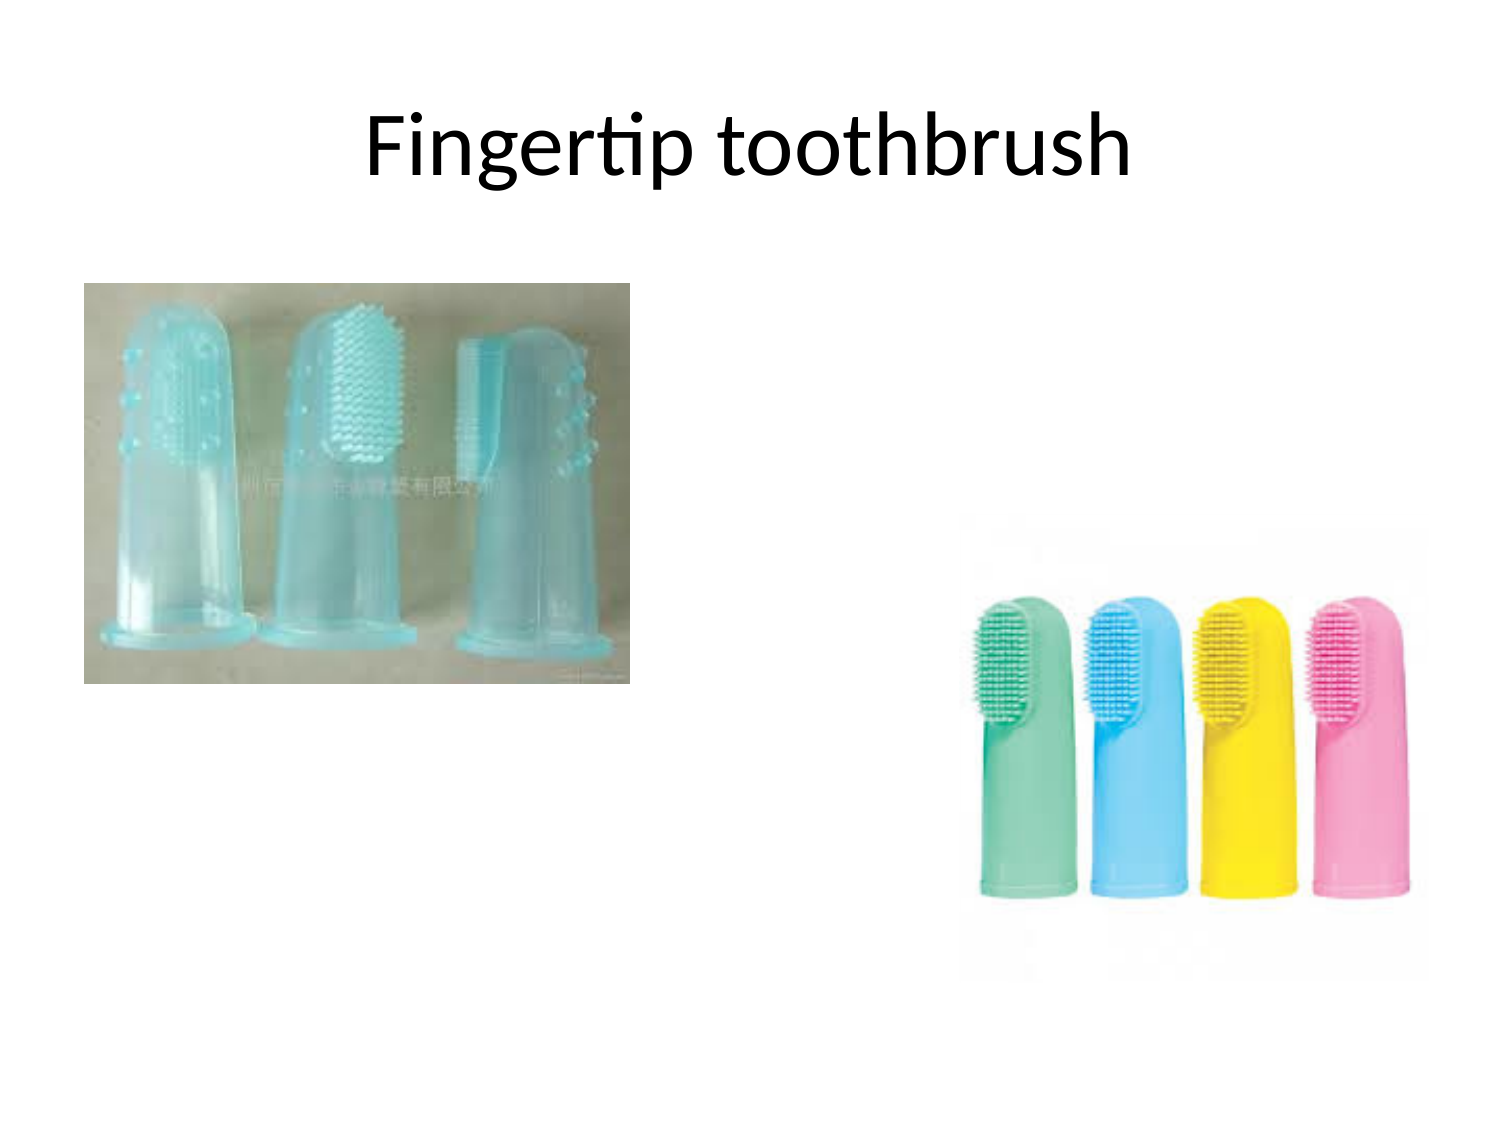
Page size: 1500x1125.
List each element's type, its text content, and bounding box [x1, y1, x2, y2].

title Fingertip toothbrush [75, 45, 1425, 233]
picture [959, 513, 1429, 983]
picture [83, 283, 631, 684]
